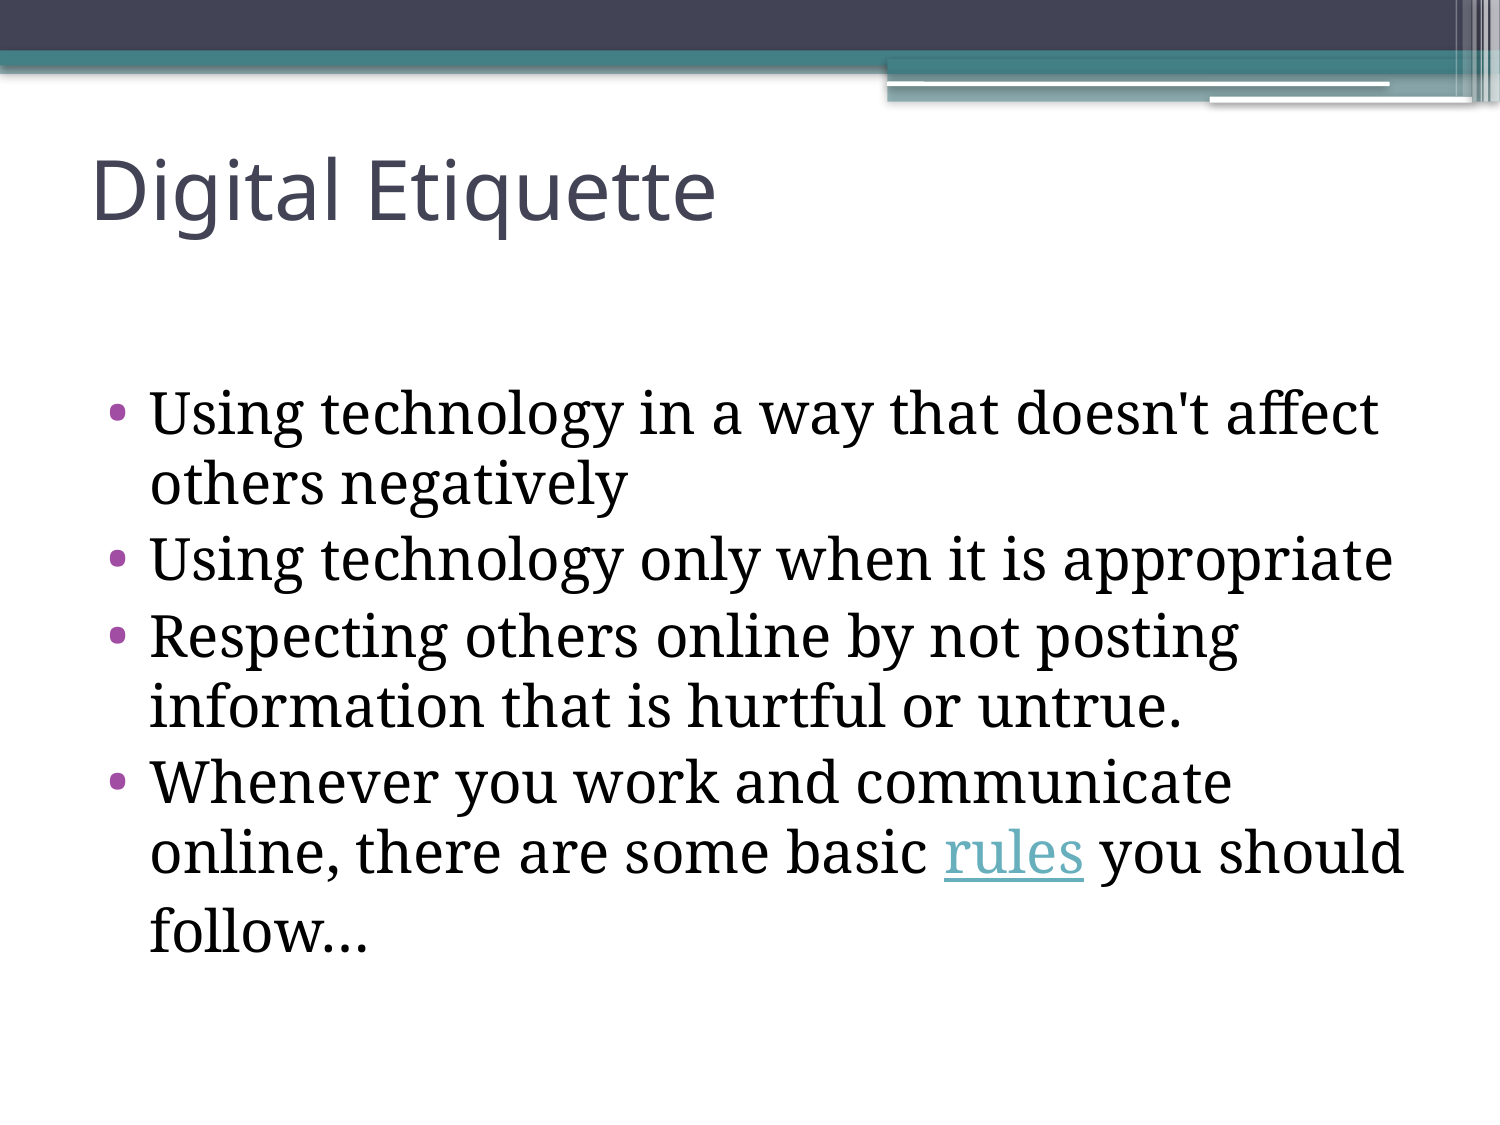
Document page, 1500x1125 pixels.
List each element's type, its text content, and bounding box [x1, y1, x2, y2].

list Using technology in a way that doesn't affect others negatively Using technology only when it is appropriate Respecting others online by not posting information that is hurtful or untrue. Whenever you work and communicate online, there are some basic rules you should follow… [75, 368, 1425, 1079]
title Digital Etiquette [75, 99, 1425, 275]
